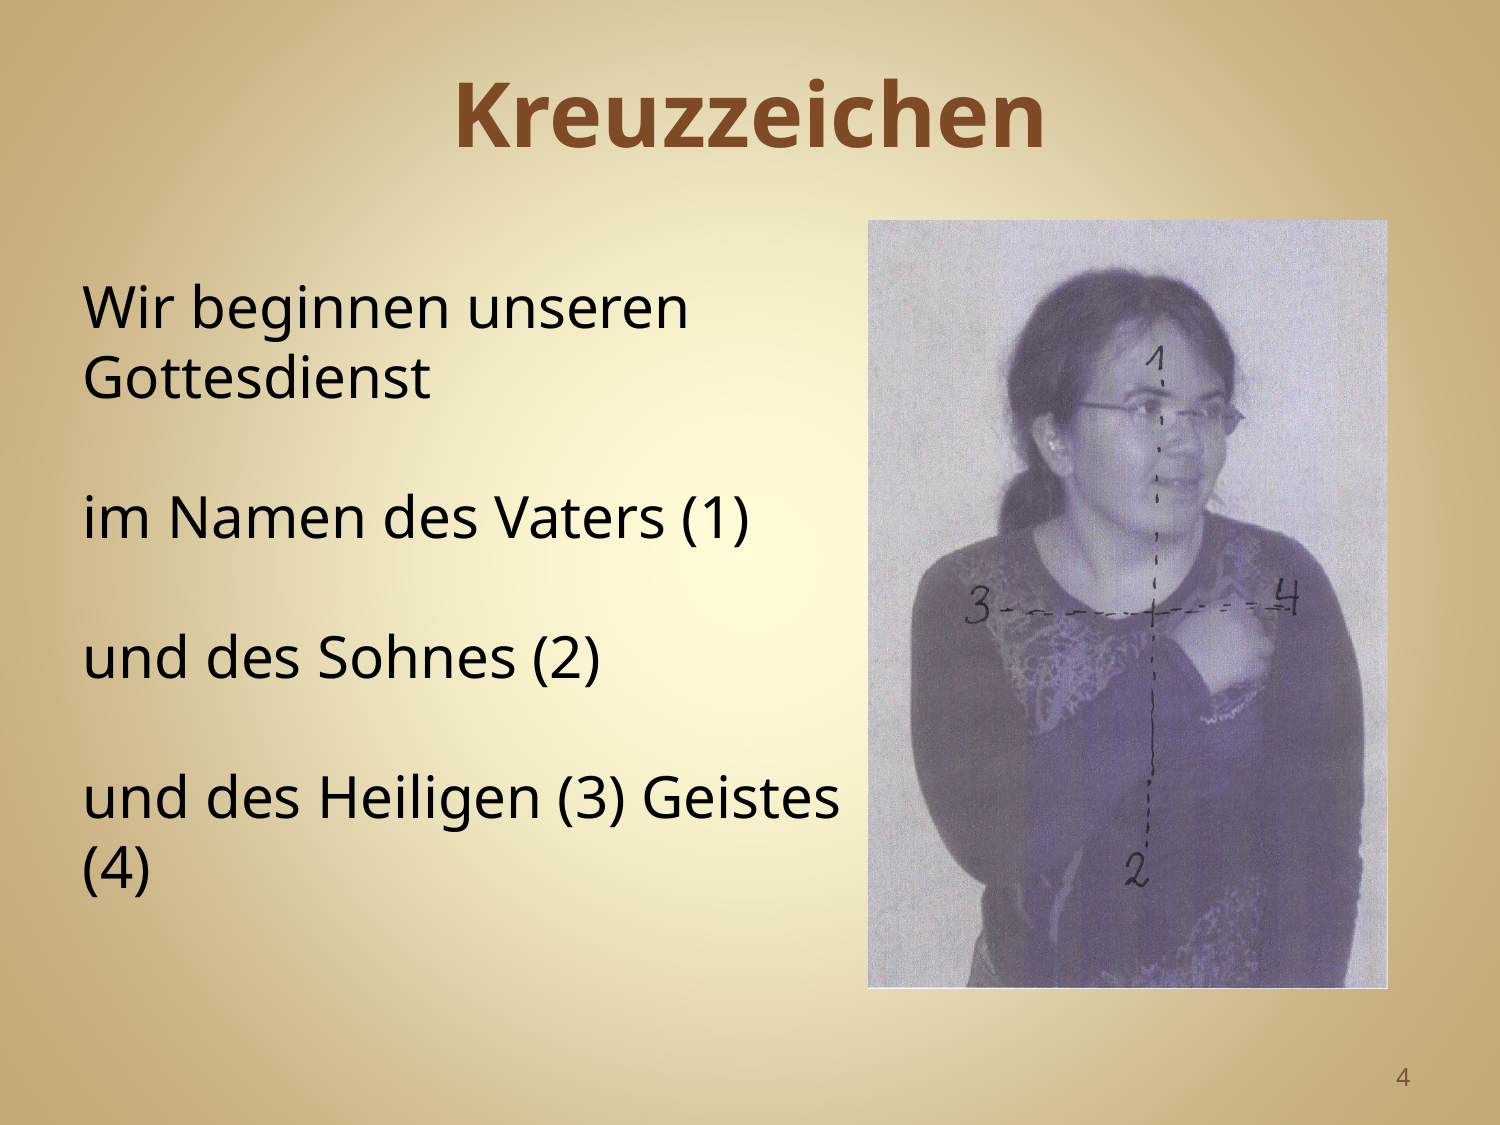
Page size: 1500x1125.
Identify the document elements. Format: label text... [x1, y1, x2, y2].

slide_number 4 [1074, 1024, 1425, 1103]
title Kreuzzeichen [75, 50, 1425, 173]
picture [0, 0, 1500, 1125]
list Wir beginnen unseren Gottesdienst im Namen des Vaters (1) und des Sohnes (2) und des Heiligen (3) Geistes (4) [75, 262, 869, 1005]
